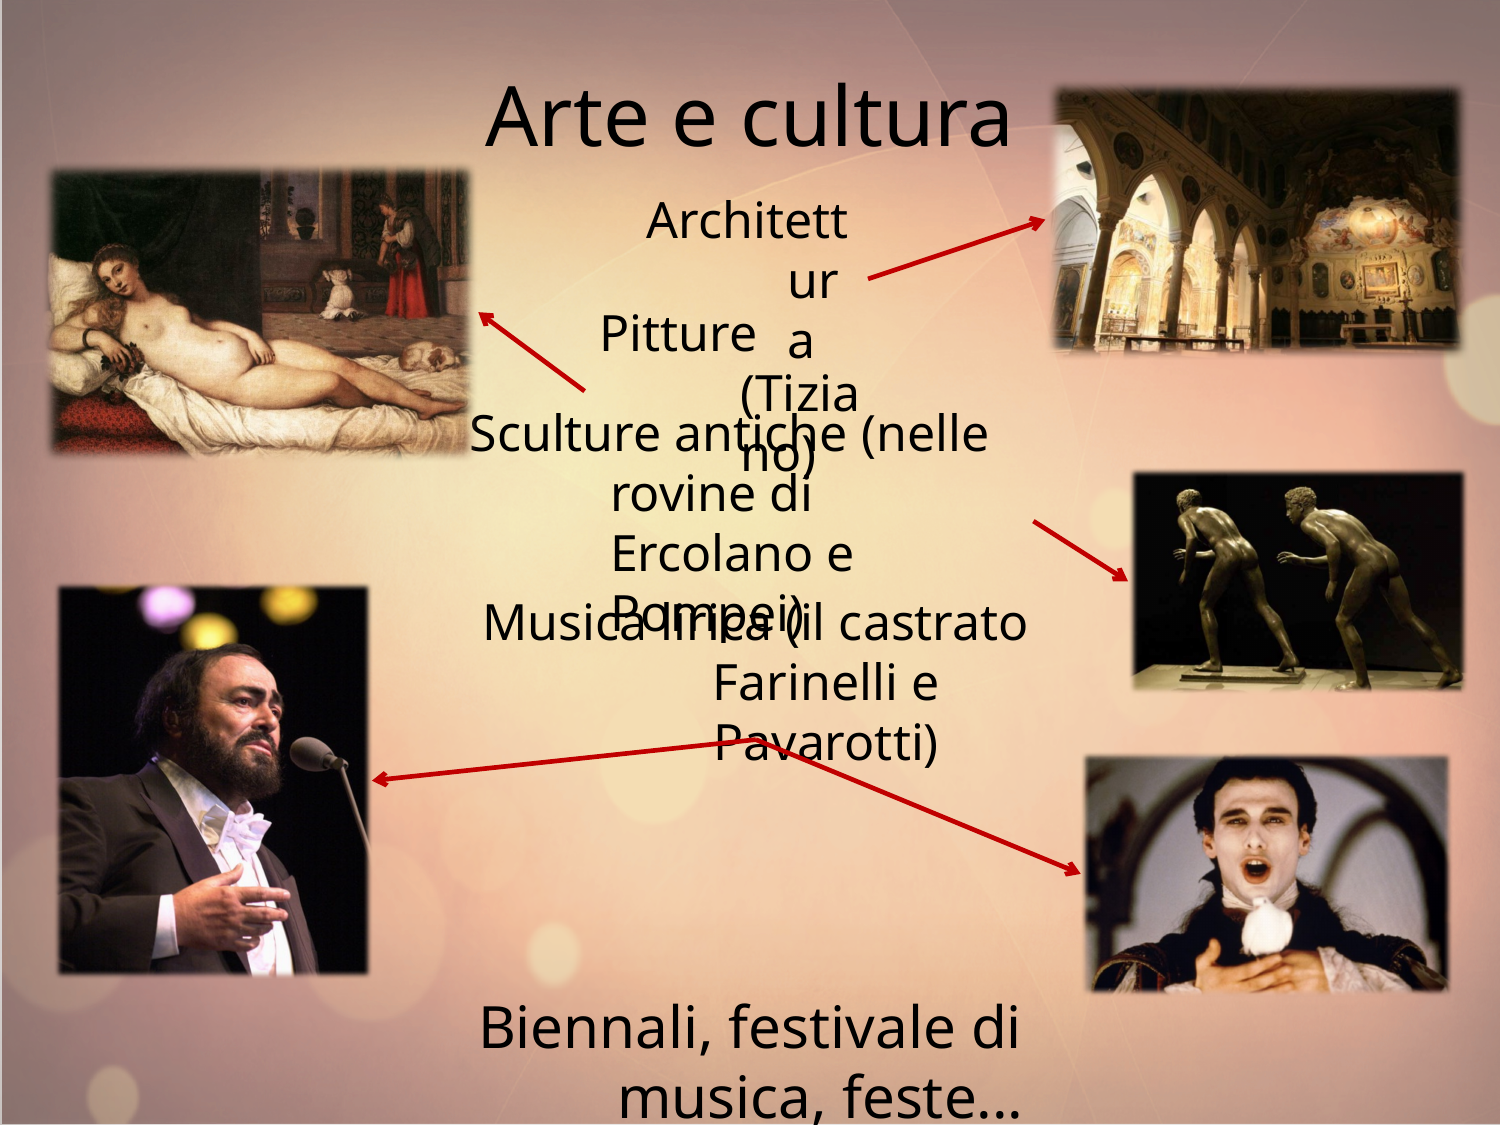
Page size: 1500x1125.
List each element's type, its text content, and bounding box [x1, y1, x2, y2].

text_box Musica lirica (il castrato Farinelli e Pavarotti) [442, 621, 1069, 738]
picture [1045, 77, 1470, 362]
picture [1127, 467, 1470, 695]
picture [52, 581, 373, 981]
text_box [1033, 520, 1129, 582]
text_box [371, 739, 757, 781]
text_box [755, 739, 1081, 875]
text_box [477, 311, 585, 392]
picture [1080, 751, 1453, 997]
text_box Sculture antiche (nelle rovine di Ercolano e Pompei) [454, 467, 1034, 575]
text_box Architettura [631, 255, 868, 303]
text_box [867, 219, 1046, 280]
picture [41, 160, 479, 464]
text_box Biennali, festivale di musica, feste... [354, 995, 1146, 1125]
text_box Arte e cultura [466, 30, 1034, 197]
text_box Pitture (Tiziano) [584, 361, 904, 421]
